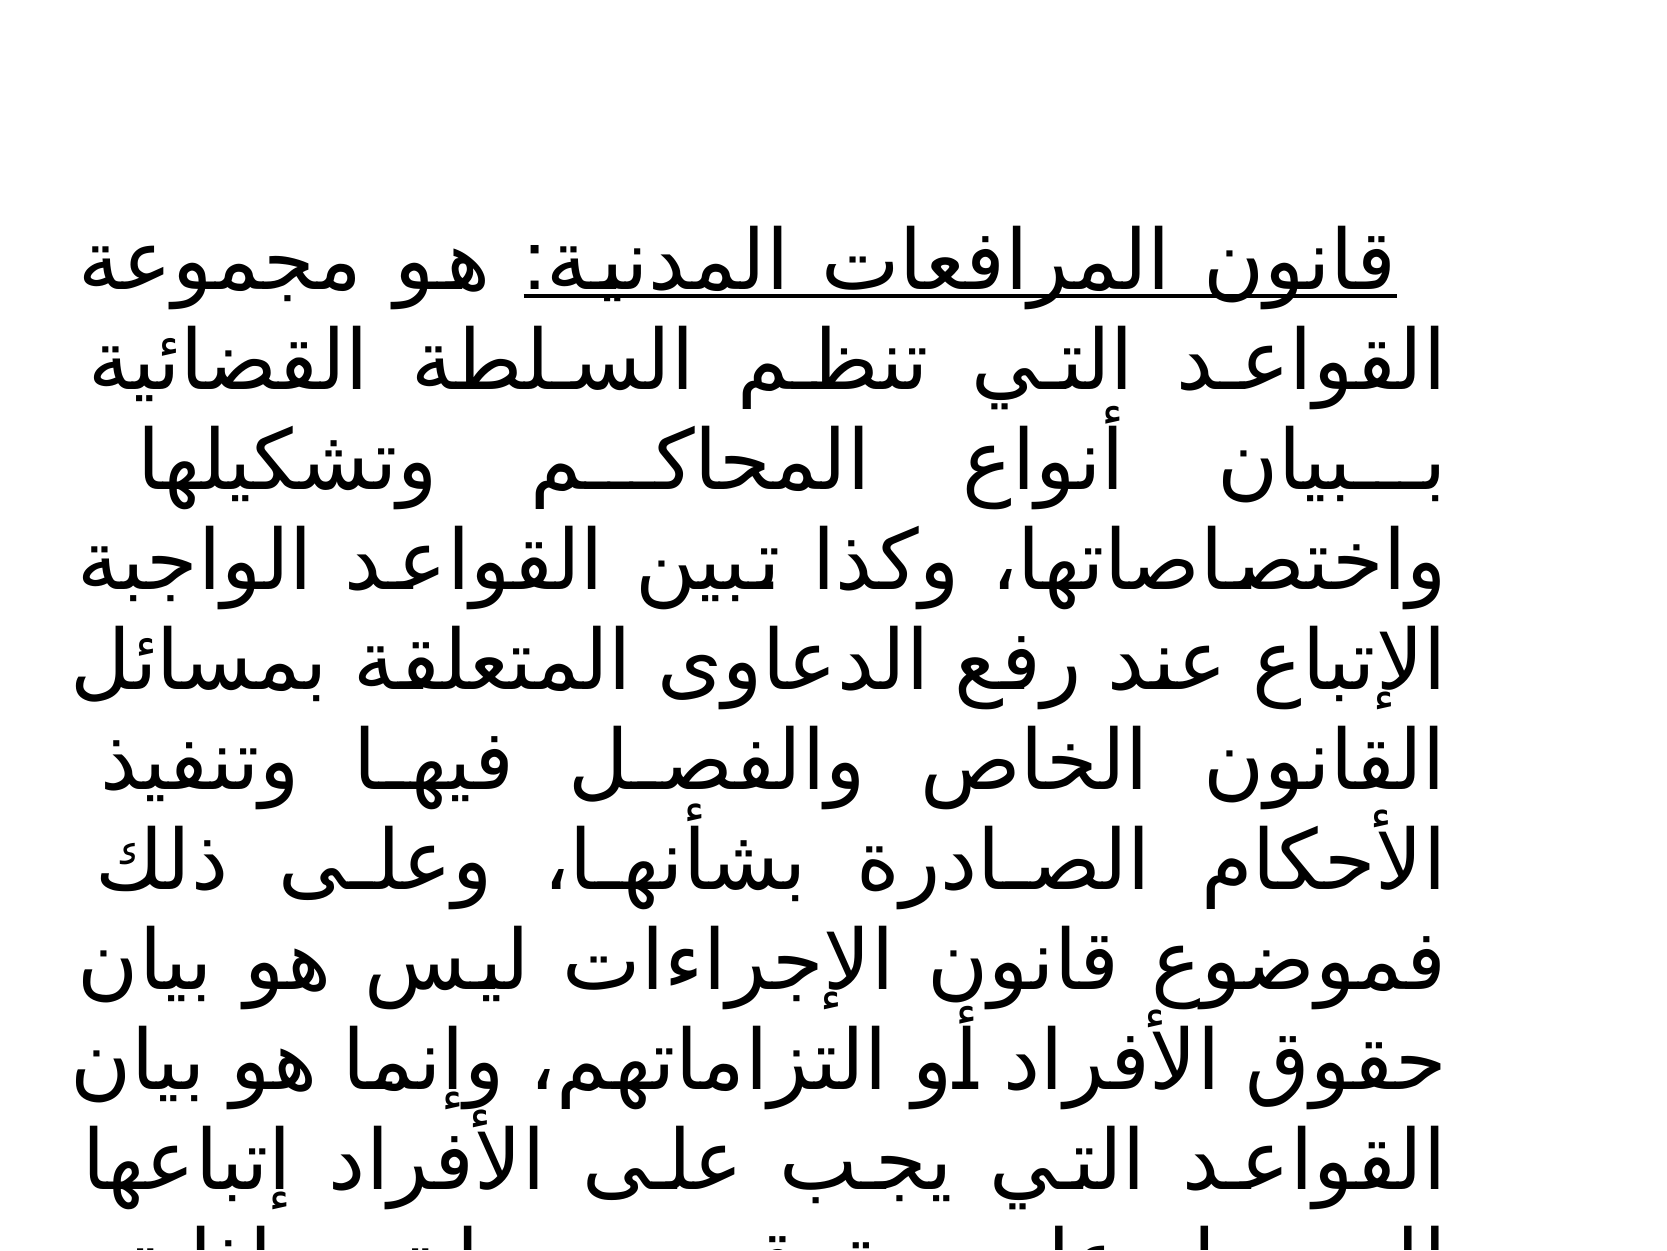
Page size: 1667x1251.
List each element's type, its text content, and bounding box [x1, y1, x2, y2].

list قانون المرافعات المدنية: هو مجموعة القواعد التي تنظم السلطة القضائية ببيان أنواع المحاكم وتشكيلها واختصاصاتها، وكذا تبين القواعد الواجبة الإتباع عند رفع الدعاوى المتعلقة بمسائل القانون الخاص والفصل فيها وتنفيذ الأحكام الصادرة بشأنها، وعلى ذلك فموضوع قانون الإجراءات ليس هو بيان حقوق الأفراد أو التزاماتهم، وإنما هو بيان القواعد التي يجب على الأفراد إتباعها للحصول على حقوقهم وحمايتهم إذا تم الاعتداء عليها أو ثارت بشأنها منازعة. [0, 199, 1454, 1216]
